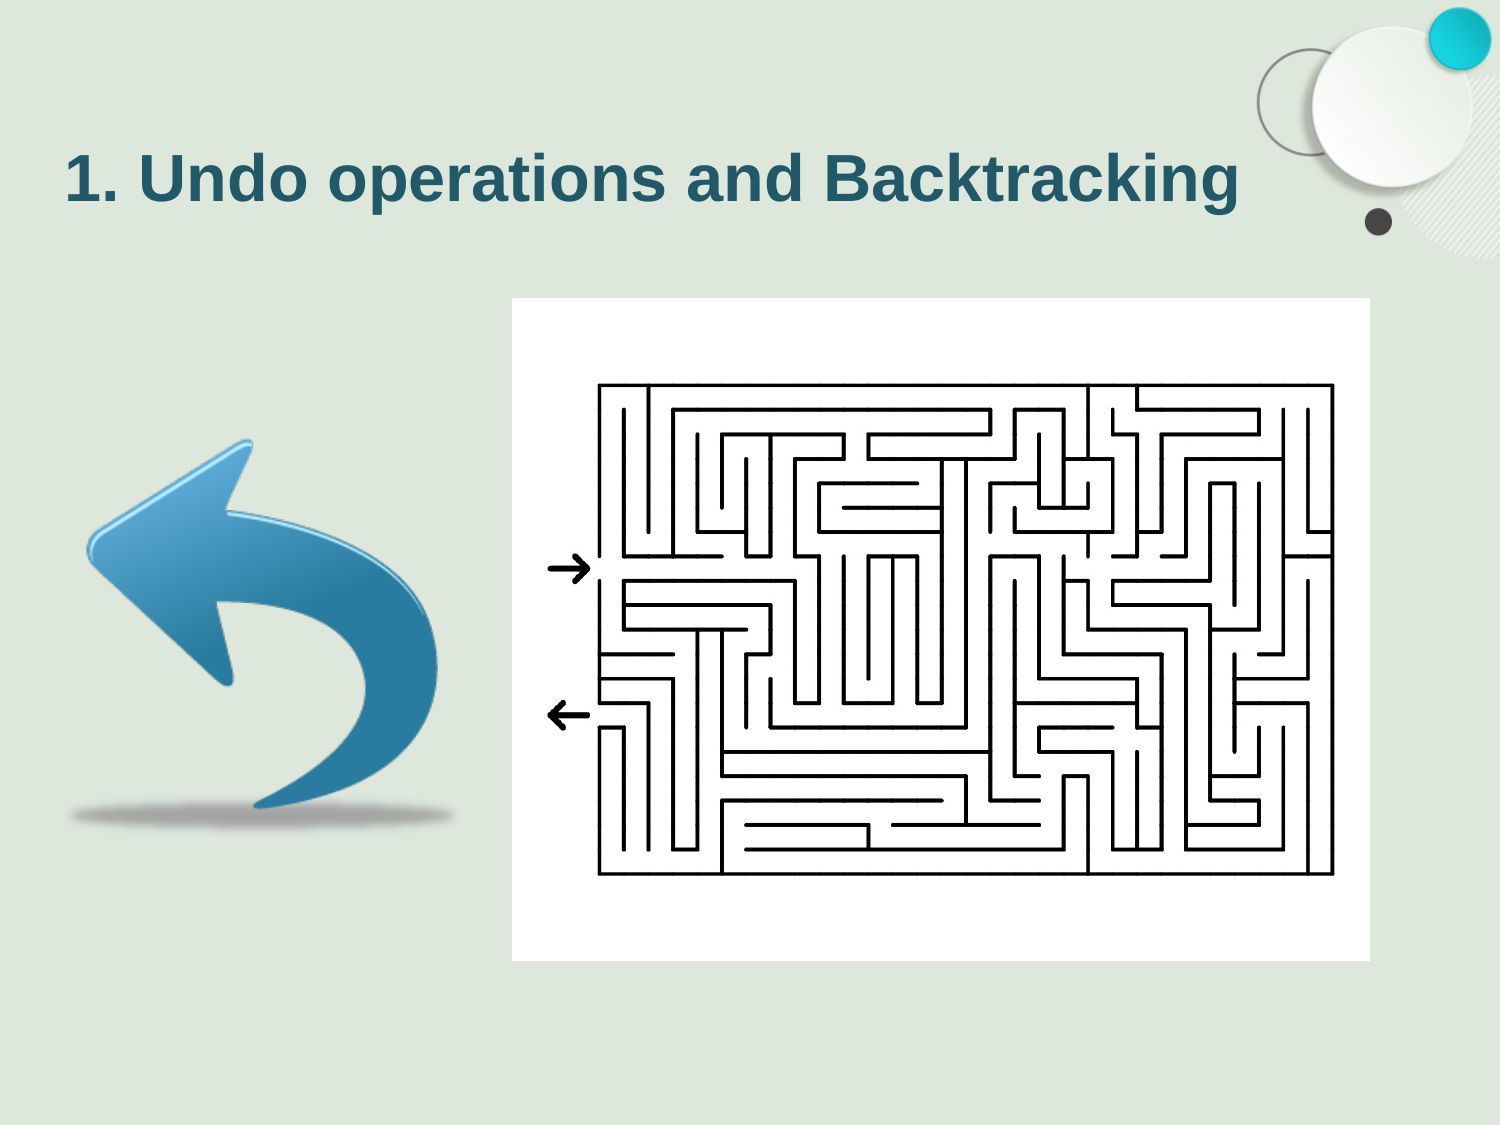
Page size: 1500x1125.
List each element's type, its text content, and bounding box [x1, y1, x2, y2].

picture [0, 0, 1500, 1125]
title 1. Undo operations and Backtracking [50, 87, 1288, 263]
